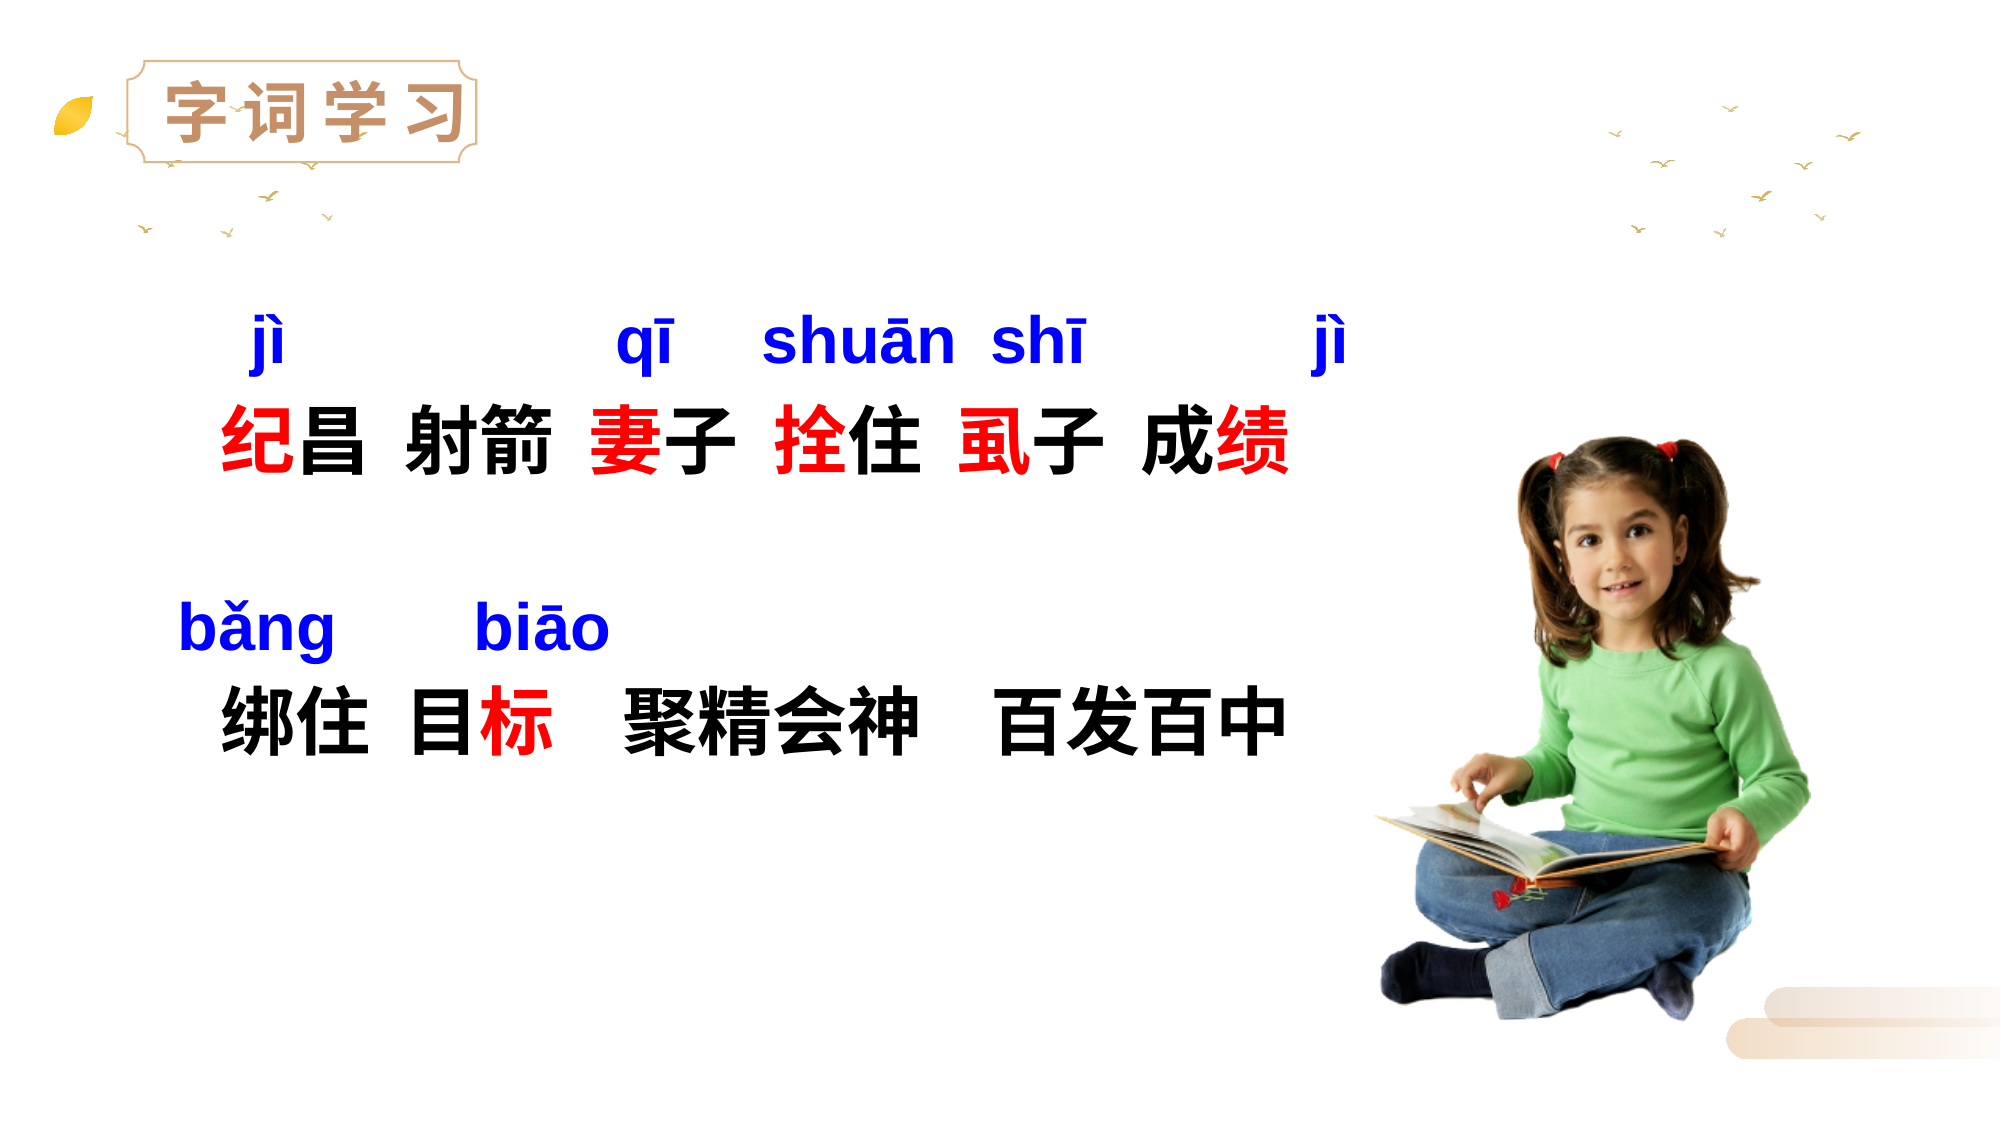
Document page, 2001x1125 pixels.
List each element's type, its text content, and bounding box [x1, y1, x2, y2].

text_box bǎnɡ [152, 576, 363, 672]
text_box 字词学习 [163, 71, 469, 152]
text_box shī [992, 289, 1122, 385]
picture [1372, 435, 1811, 1023]
text_box 纪昌 射箭 妻子 拴住 虱子 成绩 [205, 386, 1741, 492]
text_box jì [1249, 289, 1412, 385]
text_box qī [581, 289, 708, 385]
text_box 绑住 目标 聚精会神 百发百中 [205, 667, 1372, 773]
text_box biāo [459, 576, 663, 672]
text_box shuān [746, 289, 992, 385]
text_box jì [208, 289, 330, 385]
